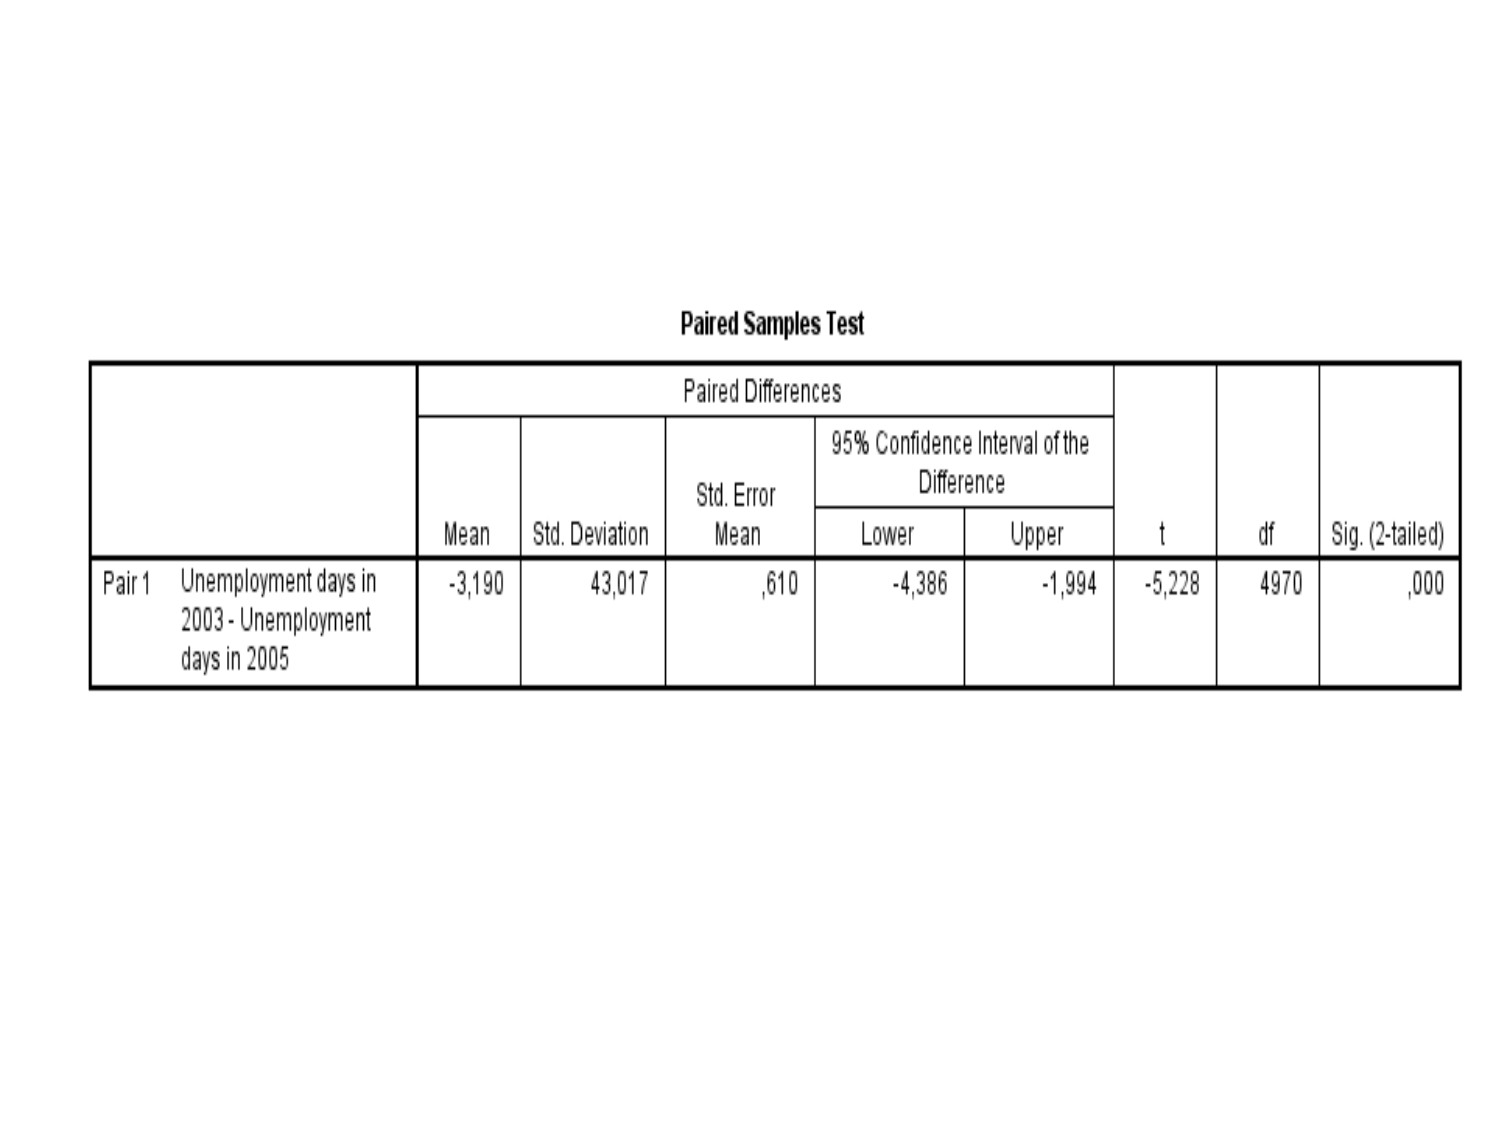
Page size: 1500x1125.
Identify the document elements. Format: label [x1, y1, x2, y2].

picture [74, 299, 1473, 738]
